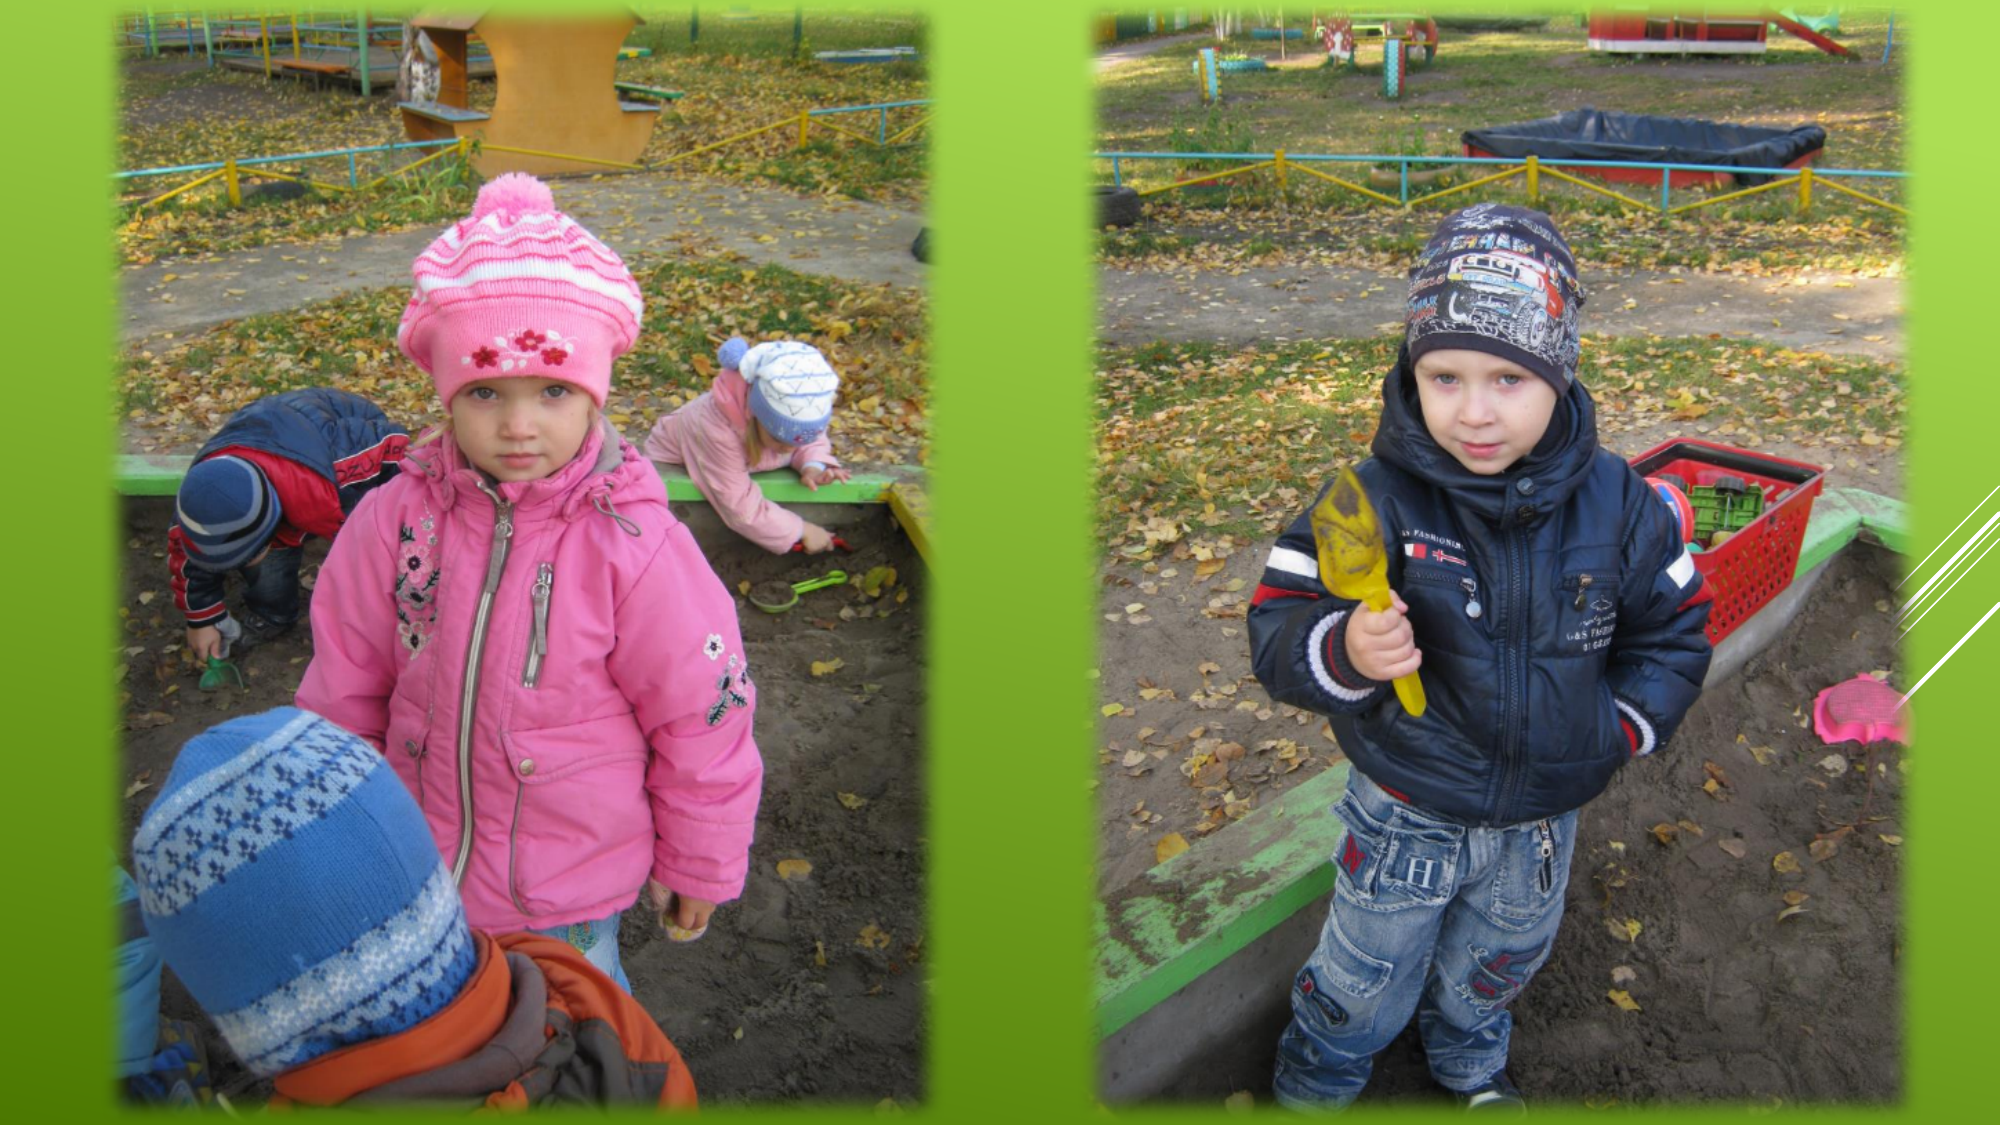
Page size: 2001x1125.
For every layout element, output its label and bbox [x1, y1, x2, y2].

picture [1078, 0, 1923, 1125]
picture [101, 0, 946, 1125]
